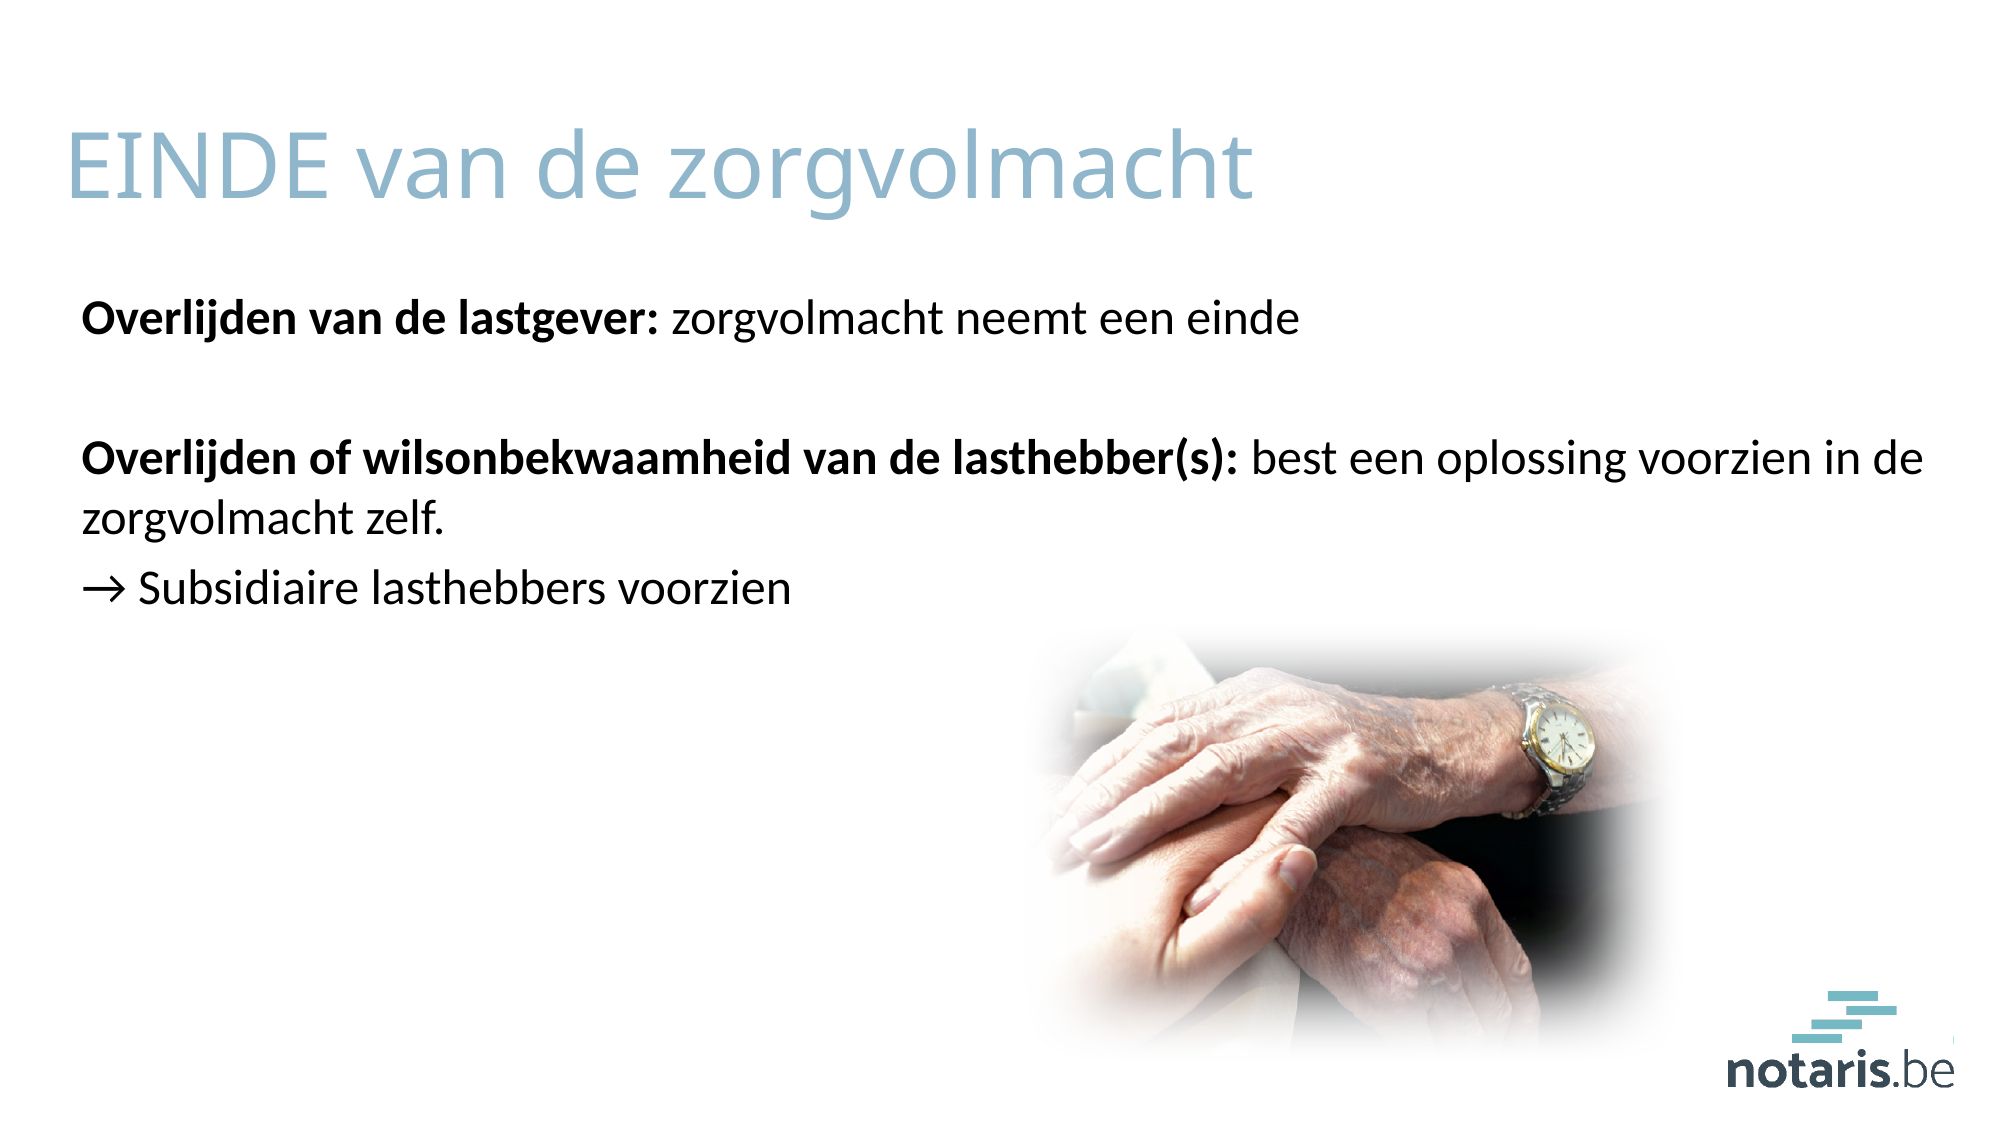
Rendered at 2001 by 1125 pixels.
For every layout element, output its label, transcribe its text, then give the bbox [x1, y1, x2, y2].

picture [1019, 620, 1686, 1066]
list Overlijden van de lastgever: zorgvolmacht neemt een einde Overlijden of wilsonbekwaamheid van de lasthebber(s): best een oplossing voorzien in de zorgvolmacht zelf. → Subsidiaire lasthebbers voorzien [66, 277, 1972, 992]
title EINDE van de zorgvolmacht [48, 59, 1954, 278]
picture [1728, 991, 1954, 1088]
text_box [1682, 971, 1955, 1108]
